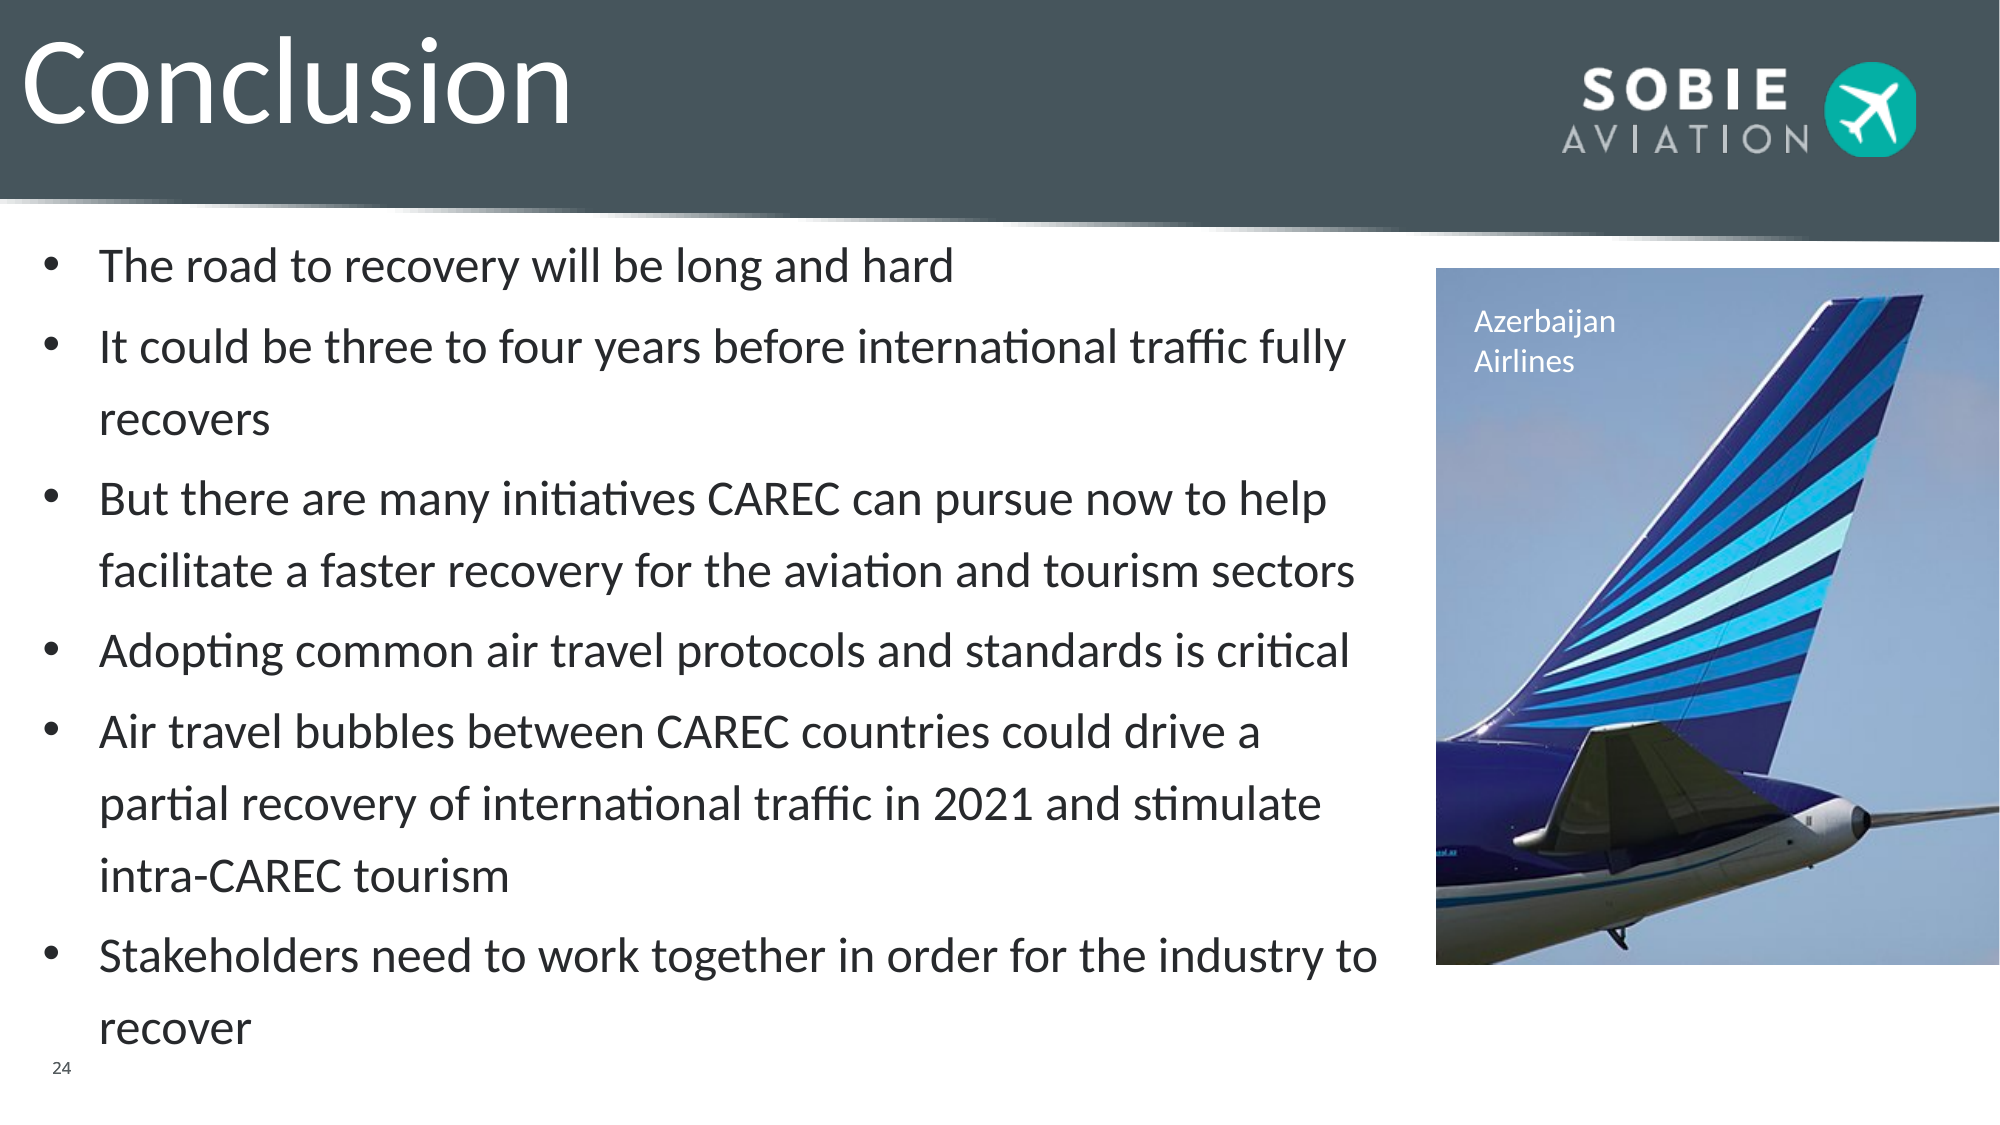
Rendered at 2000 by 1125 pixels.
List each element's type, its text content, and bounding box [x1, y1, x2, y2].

title Conclusion [21, 59, 1550, 168]
picture [1436, 268, 2000, 965]
subtitle The road to recovery will be long and hard It could be three to four years before international traffic fully recovers But there are many initiatives CAREC can pursue now to help facilitate a faster recovery for the aviation and tourism sectors Adopting common air travel protocols and standards is critical Air travel bubbles between CAREC countries could drive a partial recovery of international traffic in 2021 and stimulate intra-CAREC tourism Stakeholders need to work together in order for the industry to recover [42, 220, 1400, 1059]
